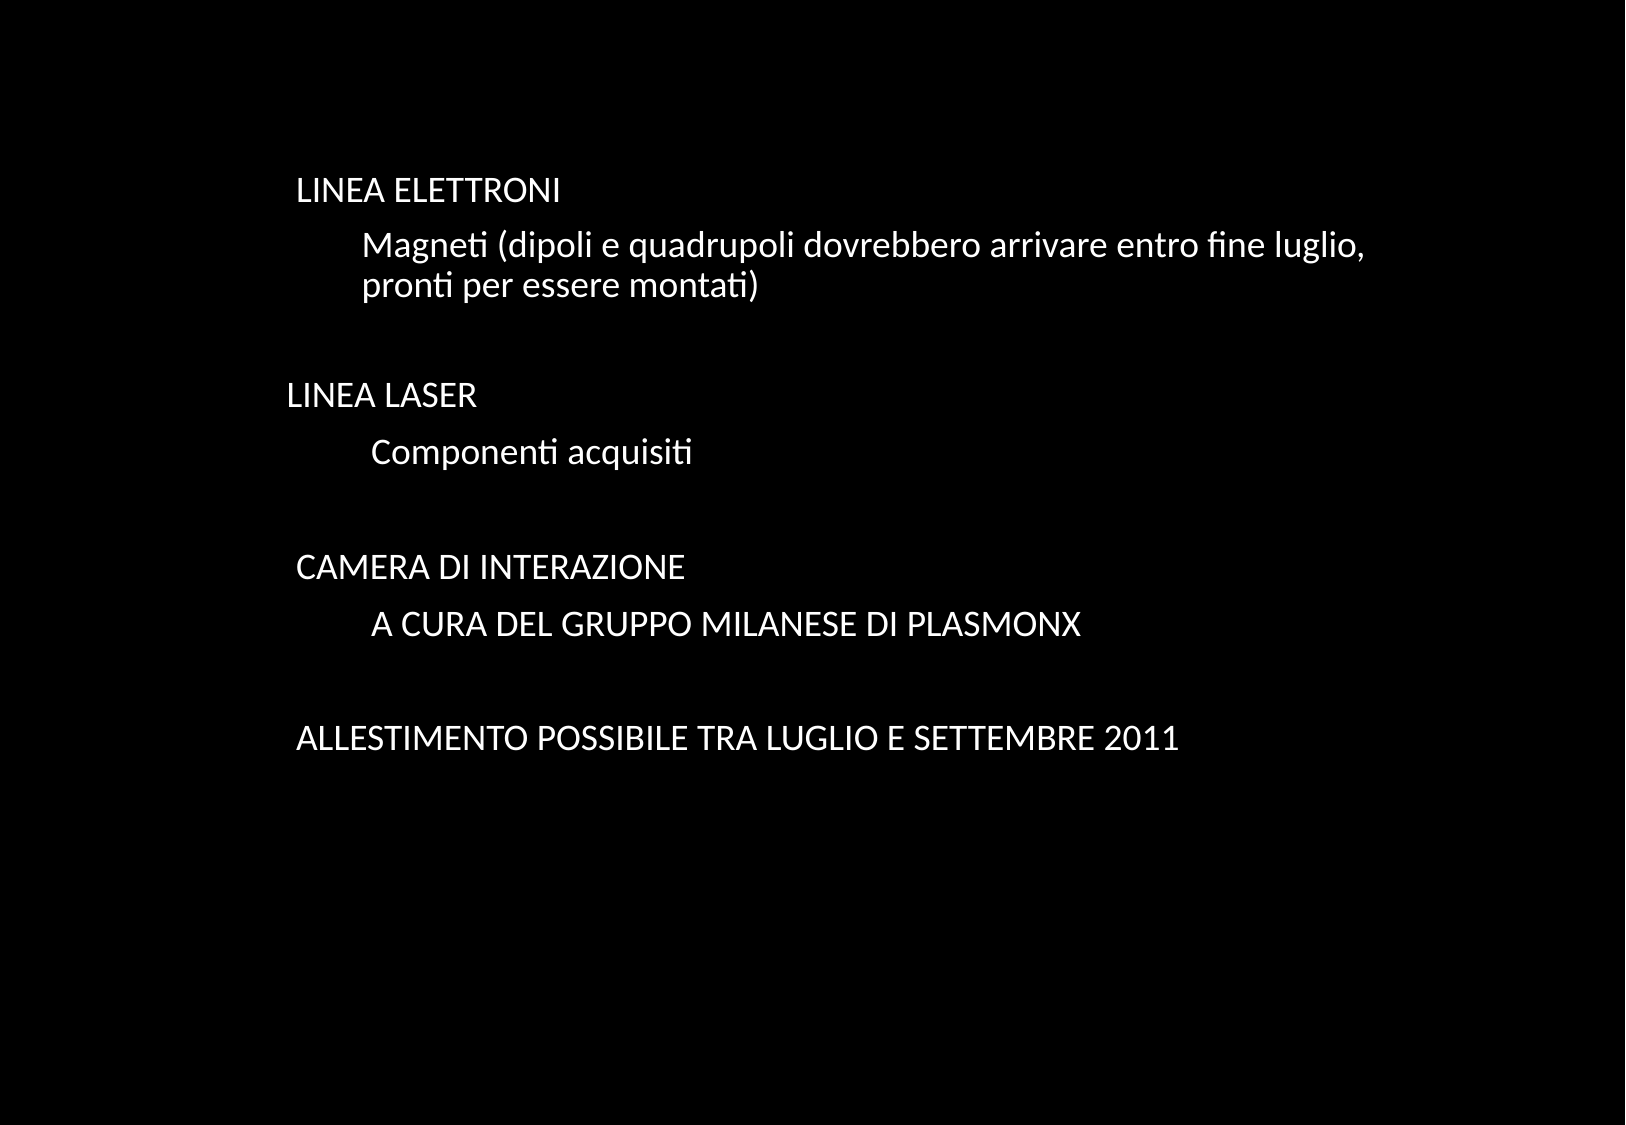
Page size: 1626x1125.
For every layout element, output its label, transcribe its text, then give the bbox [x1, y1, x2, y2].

text_box LINEA ELETTRONI Magneti (dipoli e quadrupoli dovrebbero arrivare entro fine luglio, pronti per essere montati) LINEA LASER Componenti acquisiti CAMERA DI INTERAZIONE A CURA DEL GRUPPO MILANESE DI PLASMONX ALLESTIMENTO POSSIBILE TRA LUGLIO E SETTEMBRE 2011 [224, 162, 1431, 775]
